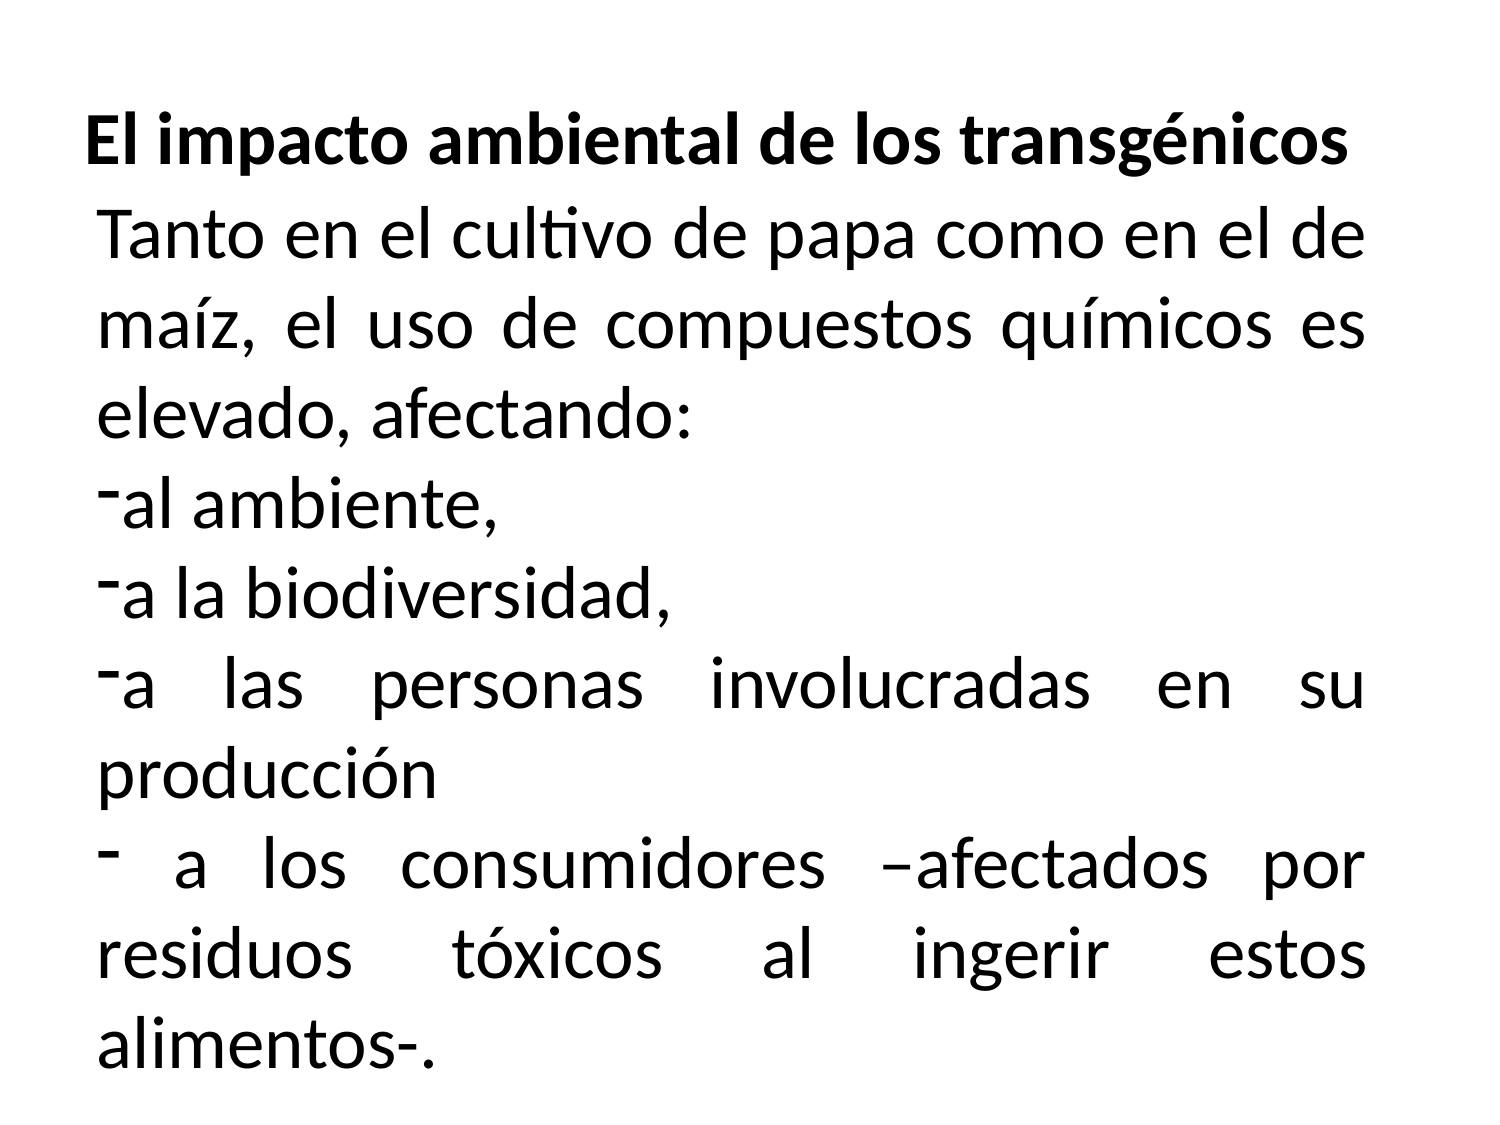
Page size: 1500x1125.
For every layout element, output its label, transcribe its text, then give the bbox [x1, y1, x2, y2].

text_box Tanto en el cultivo de papa como en el de maíz, el uso de compuestos químicos es elevado, afectando: al ambiente, a la biodiversidad, a las personas involucradas en su producción a los consumidores –afectados por residuos tóxicos al ingerir estos alimentos-. [82, 175, 1383, 1125]
text_box El impacto ambiental de los transgénicos [70, 81, 1430, 187]
